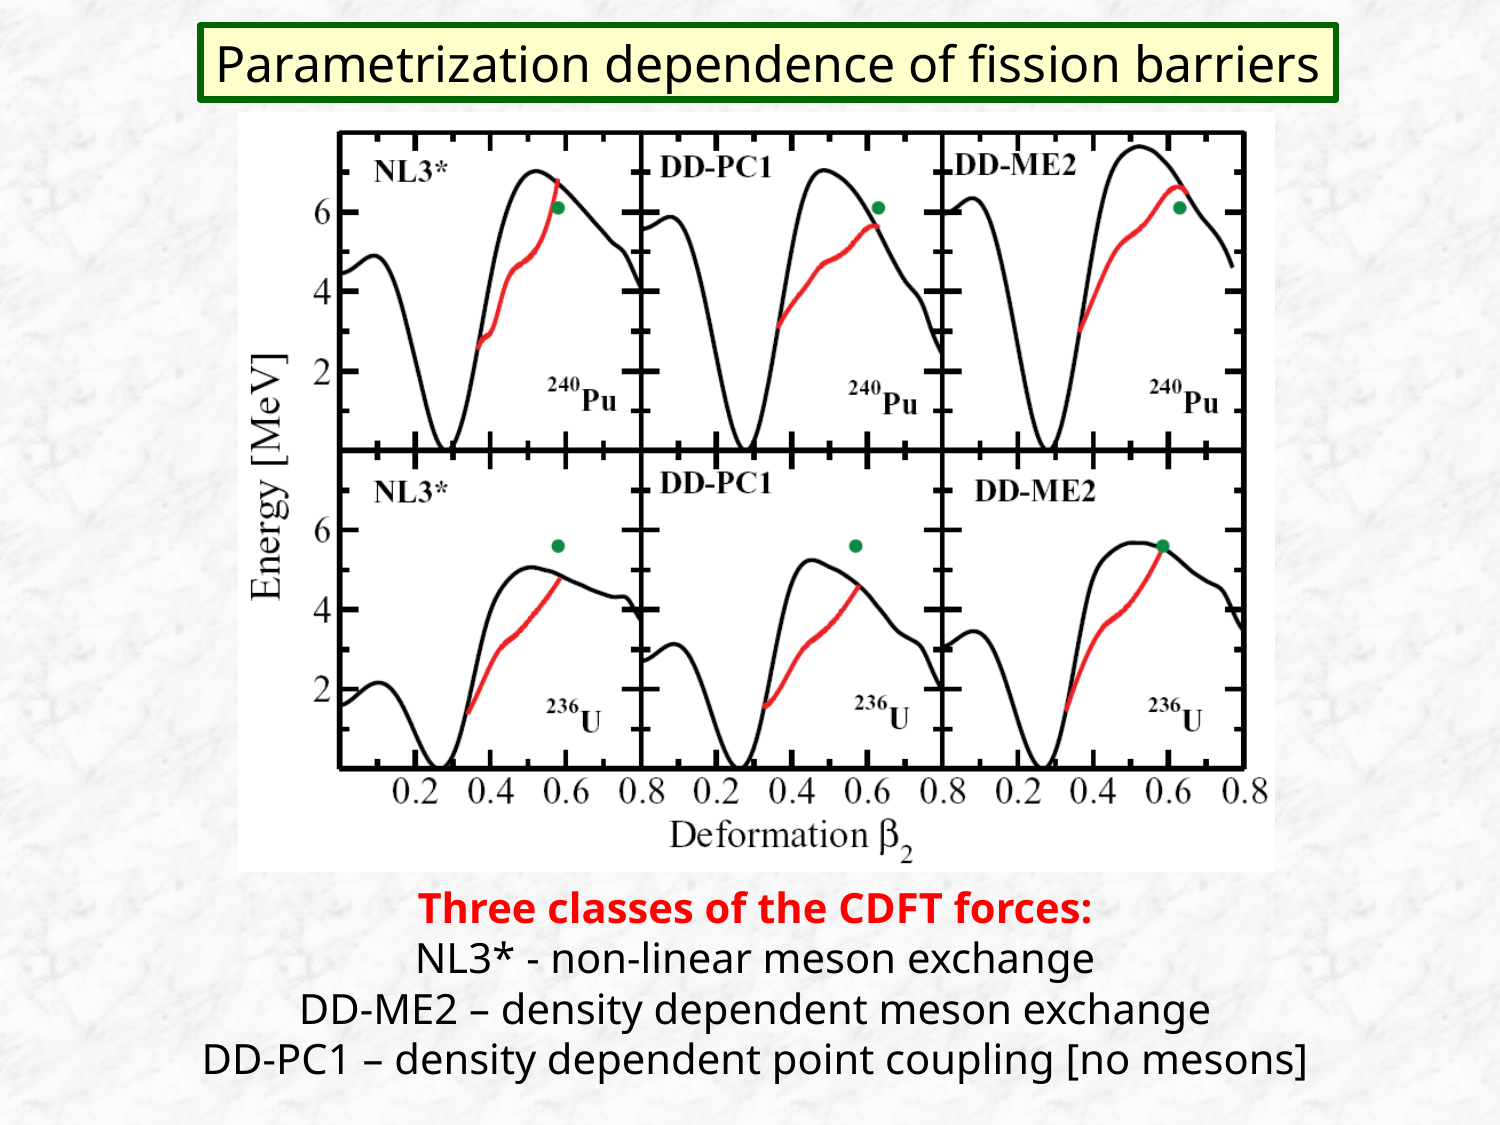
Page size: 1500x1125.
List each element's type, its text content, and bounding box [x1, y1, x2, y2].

picture [237, 112, 1276, 872]
text_box Three classes of the CDFT forces: NL3* - non-linear meson exchange DD-ME2 – density dependent meson exchange DD-PC1 – density dependent point coupling [no mesons] [186, 874, 1324, 1090]
text_box Parametrization dependence of fission barriers [200, 24, 1336, 100]
